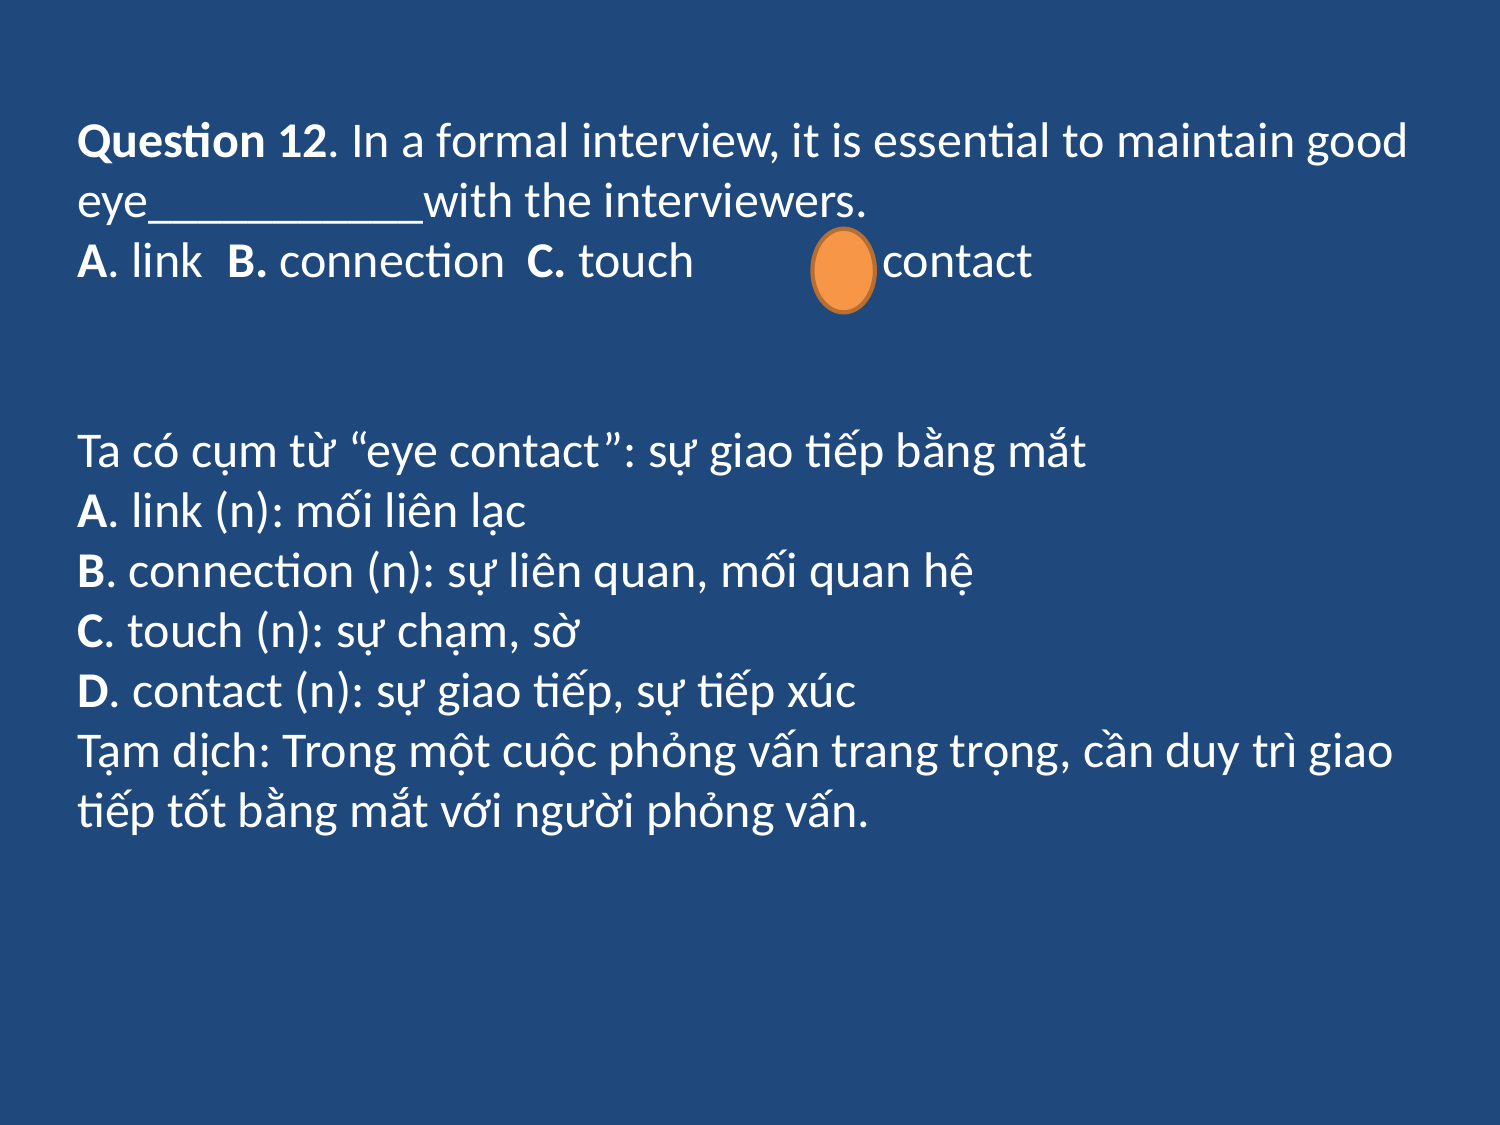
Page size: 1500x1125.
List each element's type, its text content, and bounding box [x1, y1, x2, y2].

text_box [810, 226, 877, 315]
text_box Question 12. In a formal interview, it is essential to maintain good eye___________with the interviewers. A. link B. connection C. touch D. contact [62, 99, 1450, 349]
text_box Ta có cụm từ “eye contact”: sự giao tiếp bằng mắt A. link (n): mối liên lạc B. connection (n): sự liên quan, mối quan hệ C. touch (n): sự chạm, sờ D. contact (n): sự giao tiếp, sự tiếp xúc Tạm dịch: Trong một cuộc phỏng vấn trang trọng, cần duy trì giao tiếp tốt bằng mắt với người phỏng vấn. [62, 349, 1450, 905]
